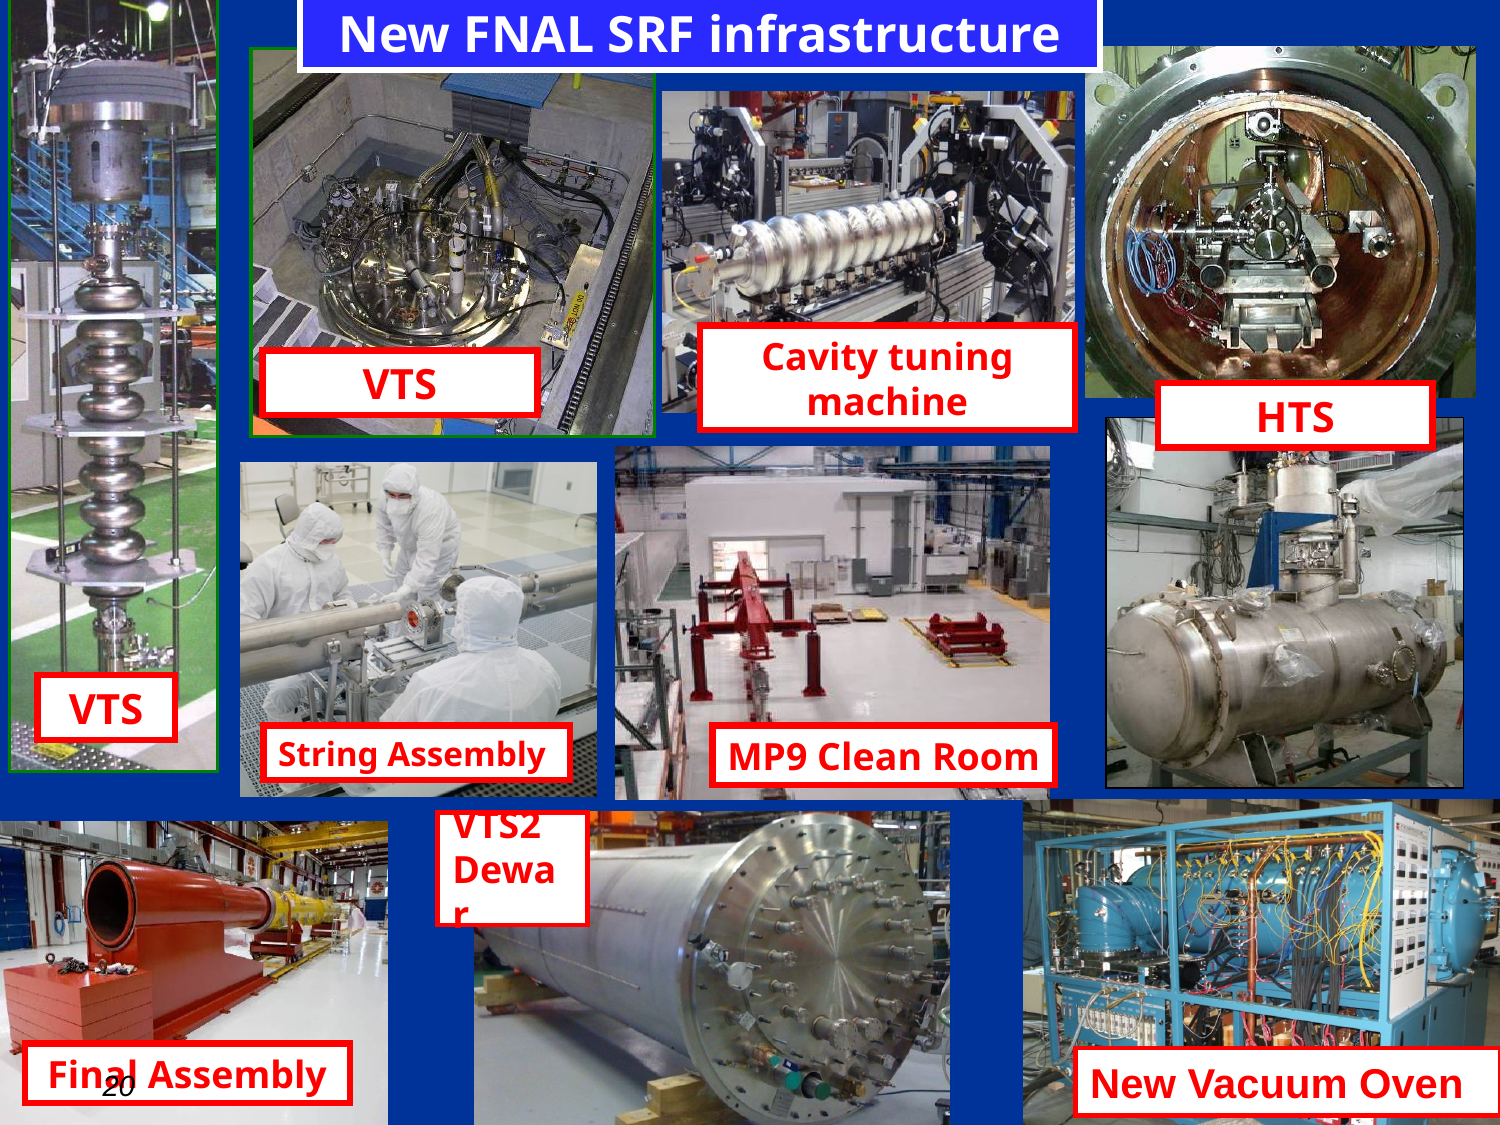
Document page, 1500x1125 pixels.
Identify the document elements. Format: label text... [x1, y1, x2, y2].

text_box Cavity tuning machine [699, 420, 1075, 431]
picture [239, 462, 597, 797]
picture [1085, 46, 1476, 399]
picture [10, 0, 217, 770]
picture [252, 49, 653, 435]
picture [474, 810, 951, 1125]
text_box HTS [1158, 406, 1433, 416]
picture [662, 90, 1076, 413]
picture [0, 820, 388, 1125]
text_box VTS2 Dewar [437, 812, 471, 925]
text_box New FNAL SRF infrastructure [300, 0, 1100, 71]
picture [614, 446, 1500, 1125]
picture [1106, 418, 1463, 788]
